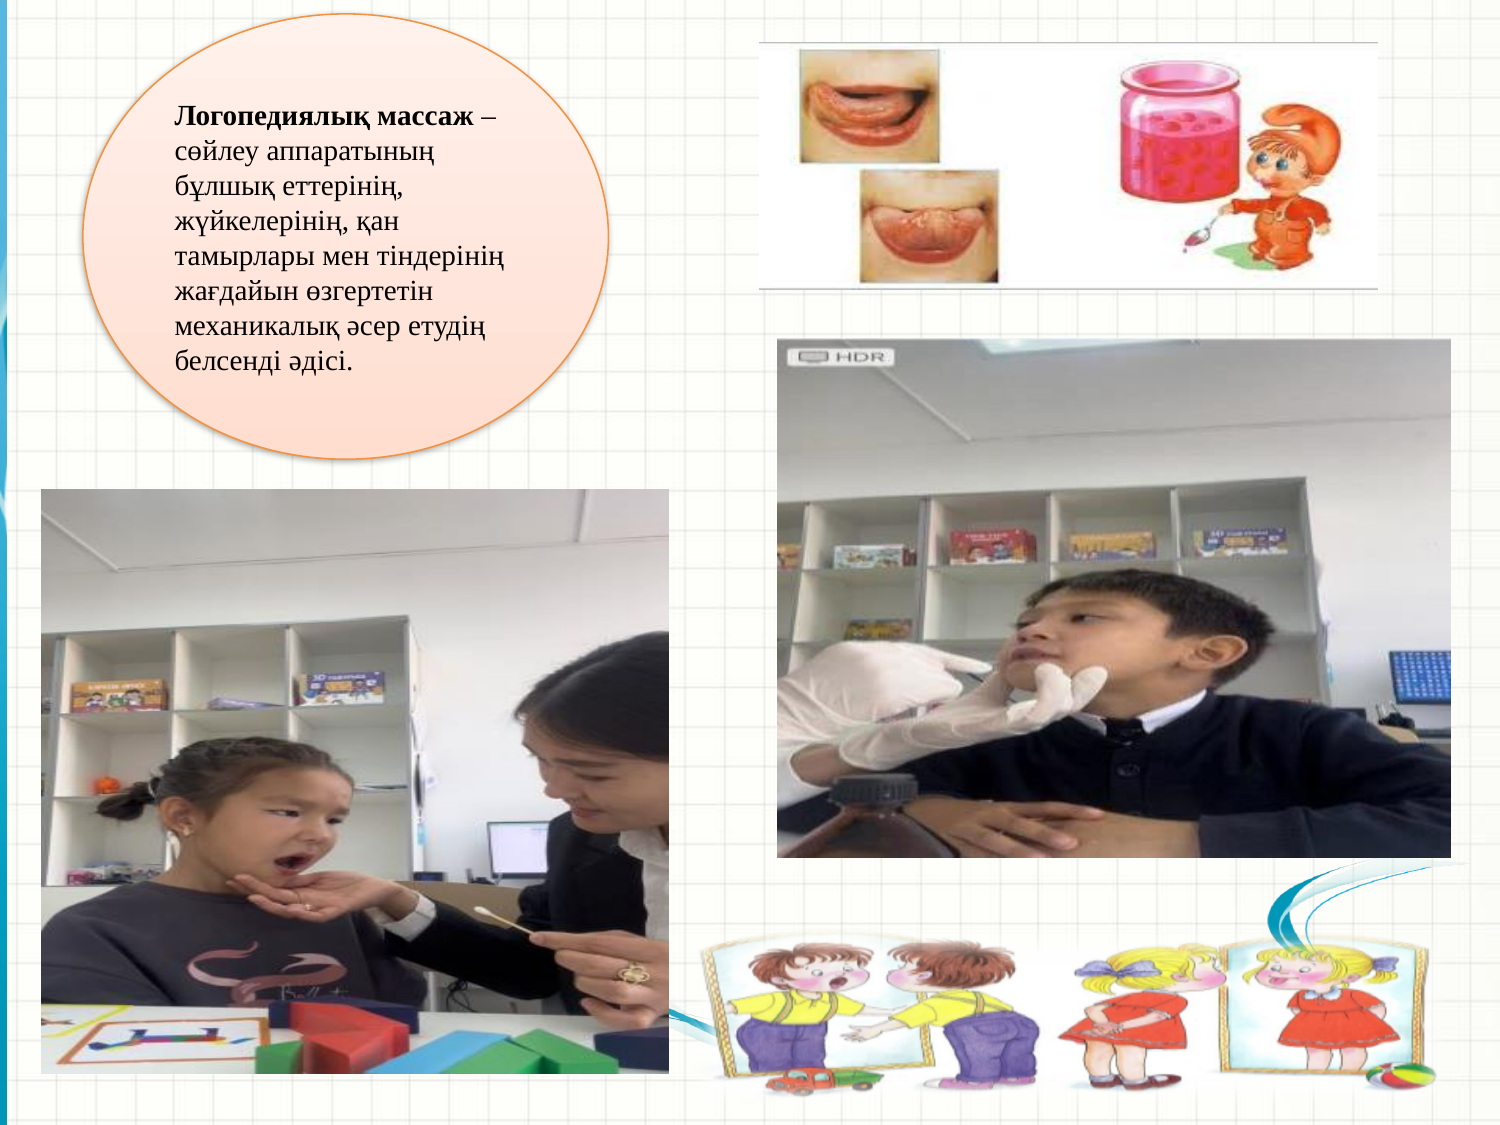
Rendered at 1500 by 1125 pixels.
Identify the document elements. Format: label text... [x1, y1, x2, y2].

text_box Логопедиялық массаж – сөйлеу аппаратының бұлшық еттерінің, жүйкелерінің, қан тамырлары мен тіндерінің жағдайын өзгертетін механикалық әсер етудің белсенді әдісі. [82, 13, 610, 460]
picture [0, 0, 1500, 1125]
